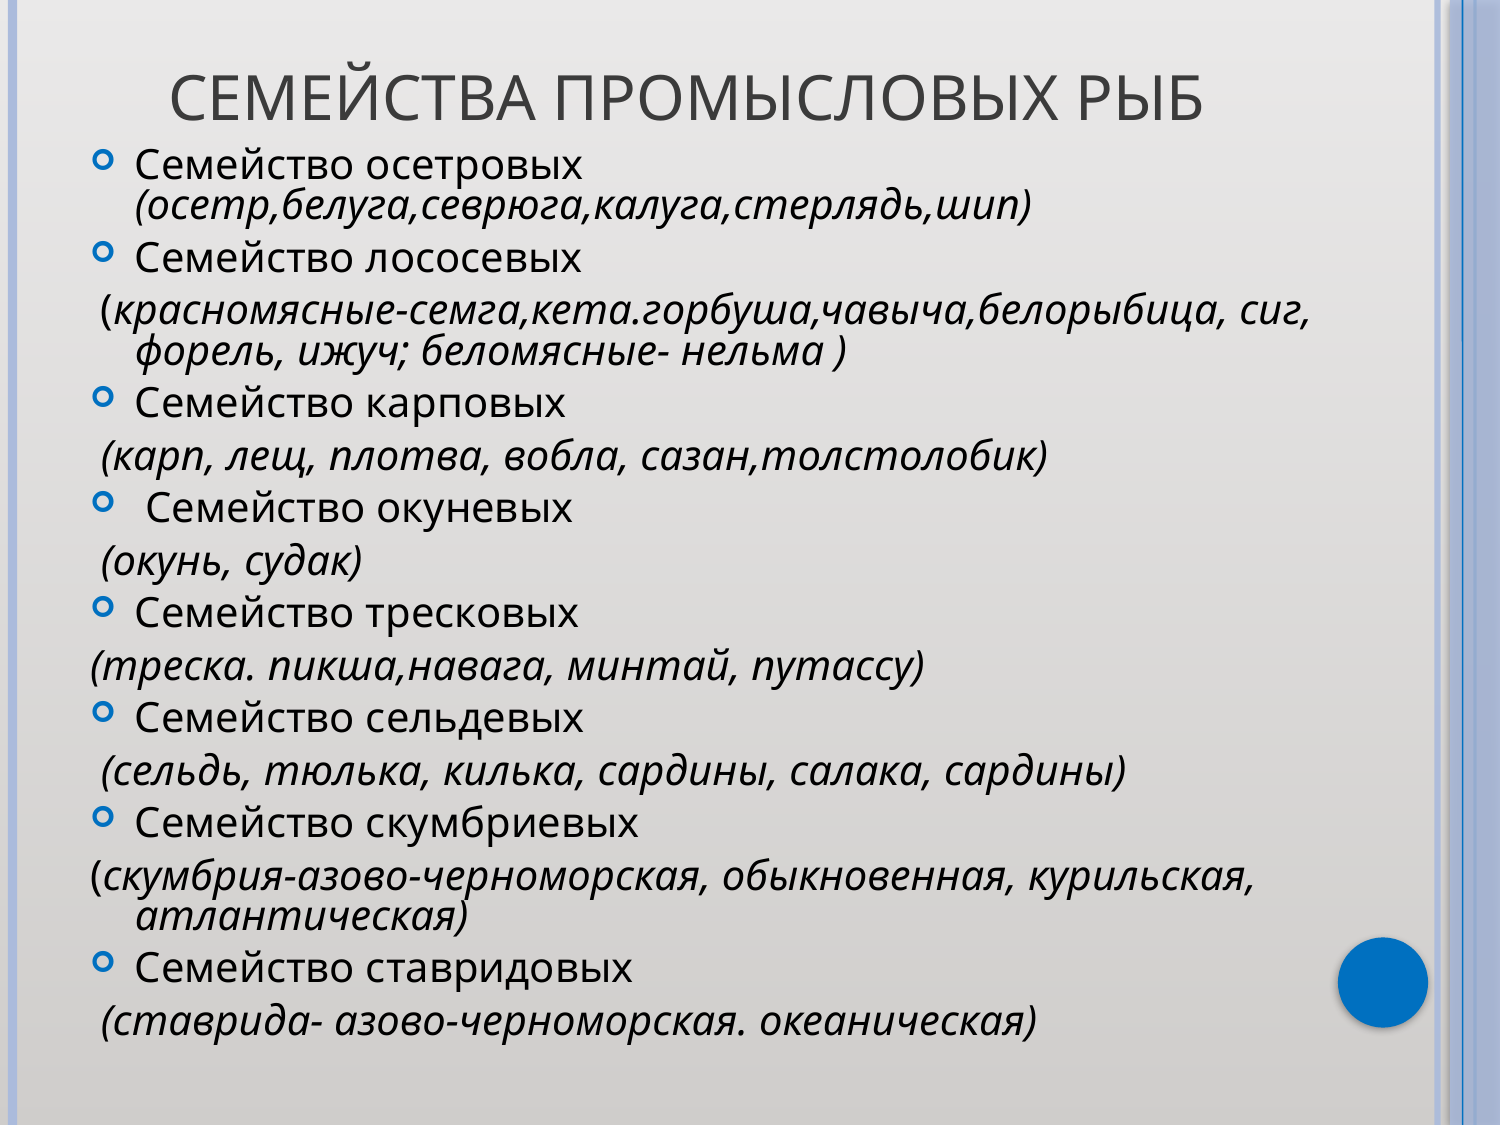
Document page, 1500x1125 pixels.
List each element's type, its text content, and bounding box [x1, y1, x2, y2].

list Семейство осетровых (осетр,белуга,севрюга,калуга,стерлядь,шип) Семейство лососевых (красномясные-семга,кета.горбуша,чавыча,белорыбица, сиг, форель, ижуч; беломясные- нельма ) Семейство карповых (карп, лещ, плотва, вобла, сазан,толстолобик) Семейство окуневых (окунь, судак) Семейство тресковых (треска. пикша,навага, минтай, путассу) Семейство сельдевых (сельдь, тюлька, килька, сардины, салака, сардины) Семейство скумбриевых (скумбрия-азово-черноморская, обыкновенная, курильская, атлантическая) Семейство ставридовых (ставрида- азово-черноморская. океаническая) [75, 140, 1418, 1062]
title Семейства промысловых рыб [75, 45, 1300, 140]
